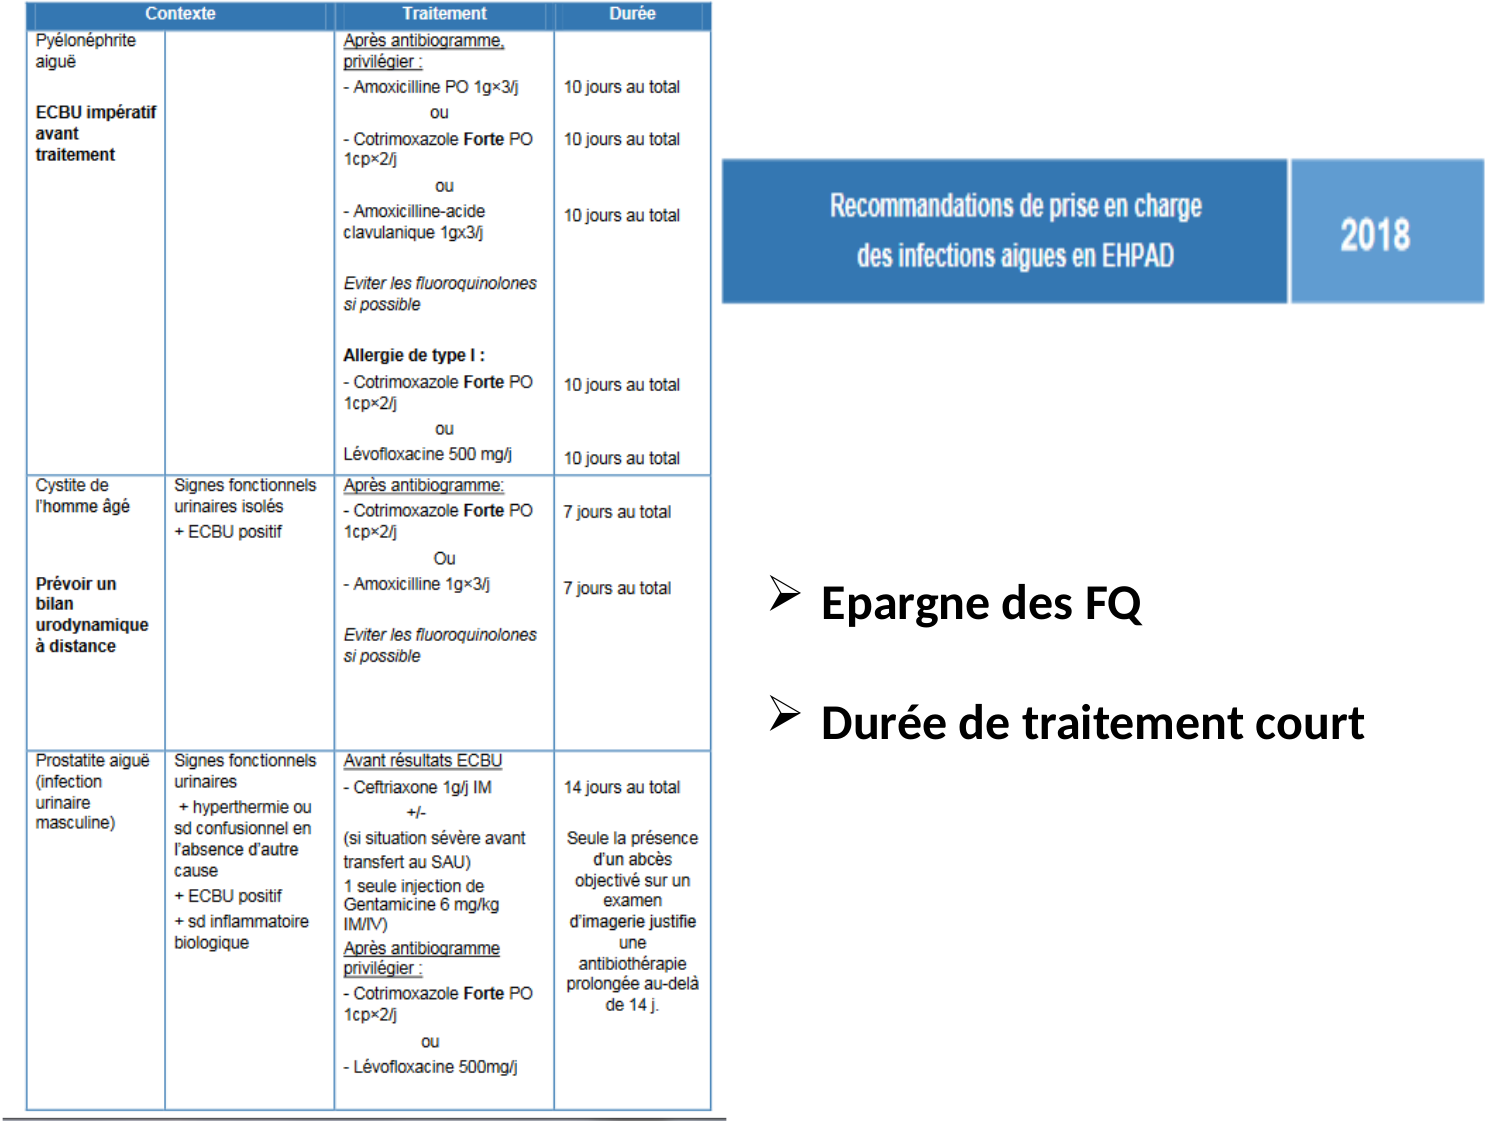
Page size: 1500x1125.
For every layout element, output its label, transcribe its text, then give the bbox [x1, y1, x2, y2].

picture [2, 0, 1498, 1121]
text_box Epargne des FQ Durée de traitement court [750, 562, 1484, 758]
